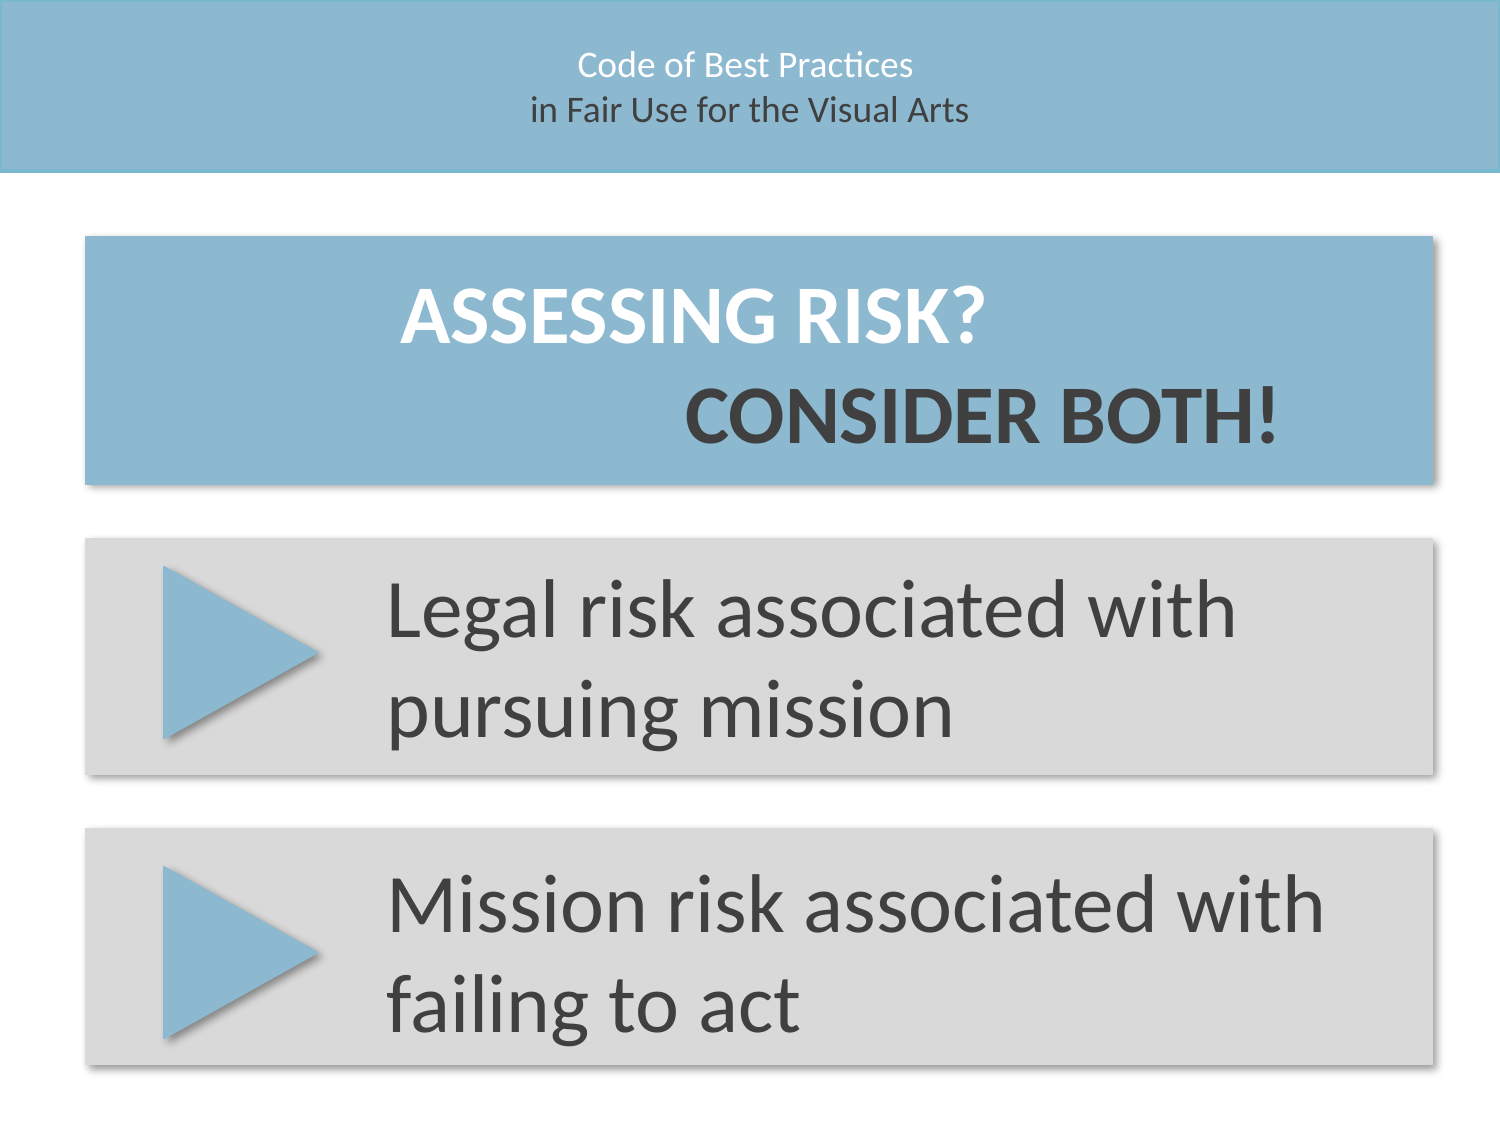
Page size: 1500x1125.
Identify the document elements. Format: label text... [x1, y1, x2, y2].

text_box Mission risk associated with failing to act [371, 841, 1362, 1057]
text_box [85, 538, 1433, 775]
text_box Code of Best Practices in Fair Use for the Visual Arts [0, 0, 1500, 173]
text_box Legal risk associated with pursuing mission [371, 546, 1500, 762]
text_box [163, 566, 319, 740]
text_box [163, 866, 319, 1040]
text_box ASSESSING RISK? CONSIDER BOTH! [85, 236, 1433, 485]
text_box [85, 828, 1433, 1065]
